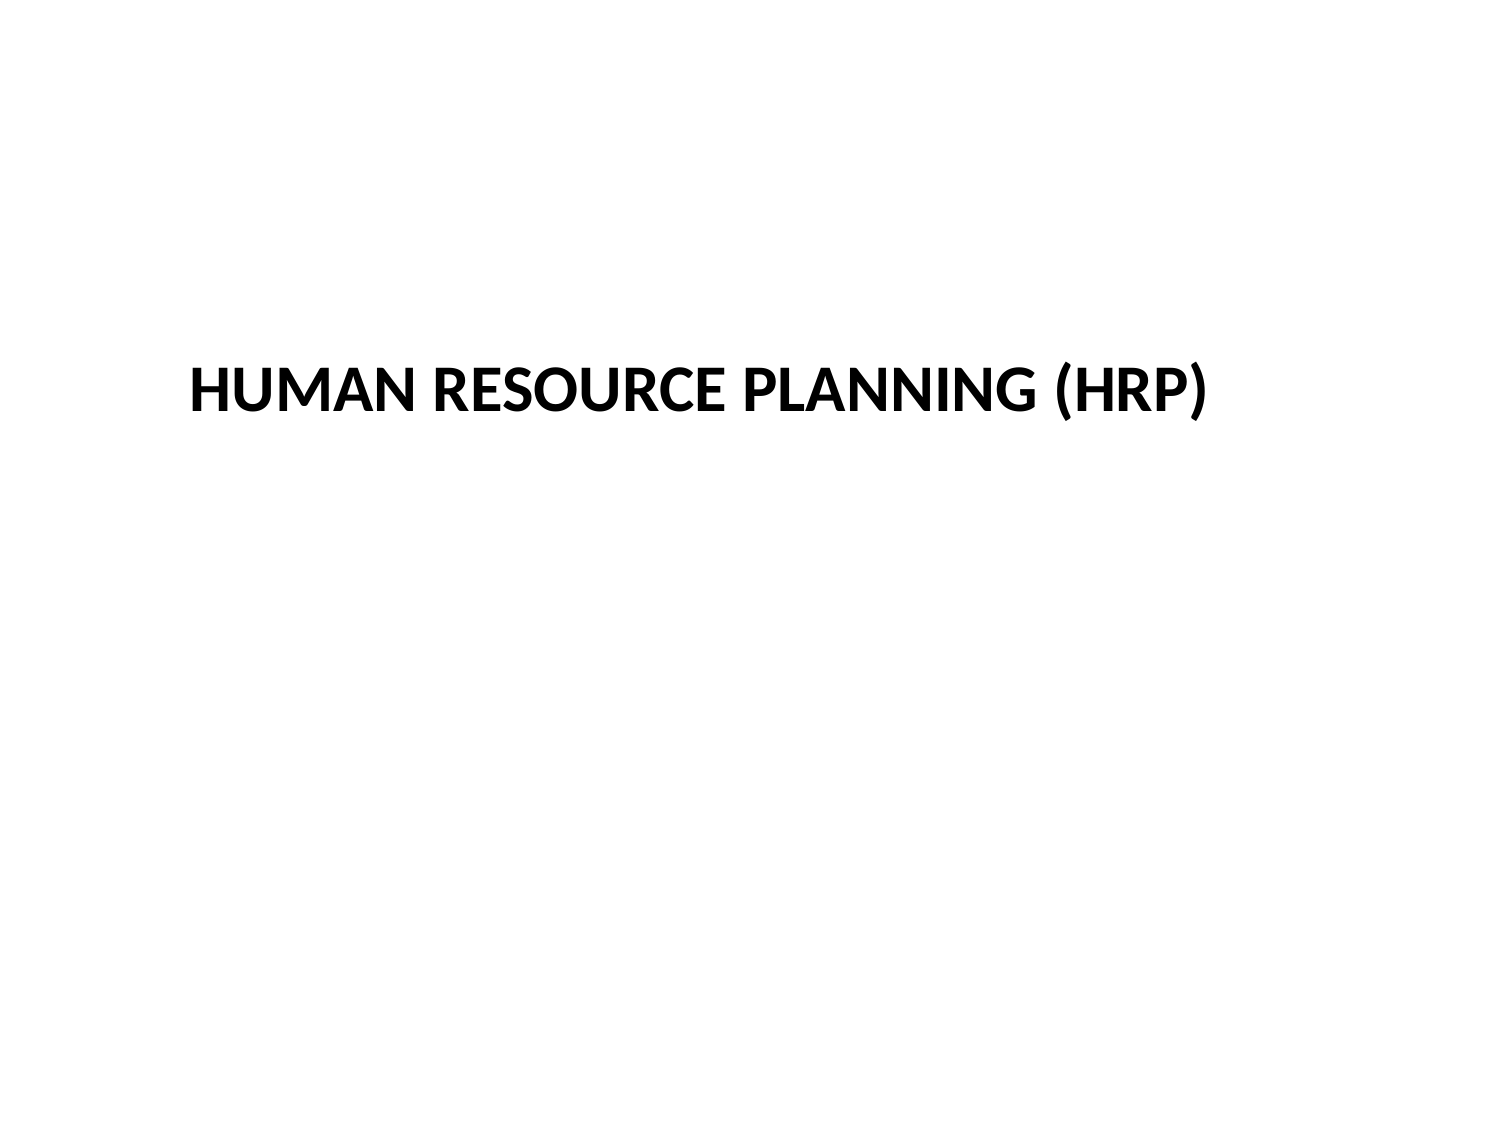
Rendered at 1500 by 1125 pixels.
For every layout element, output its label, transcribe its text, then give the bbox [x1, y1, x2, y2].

list HUMAN RESOURCE PLANNING (HRP) [174, 337, 1425, 488]
